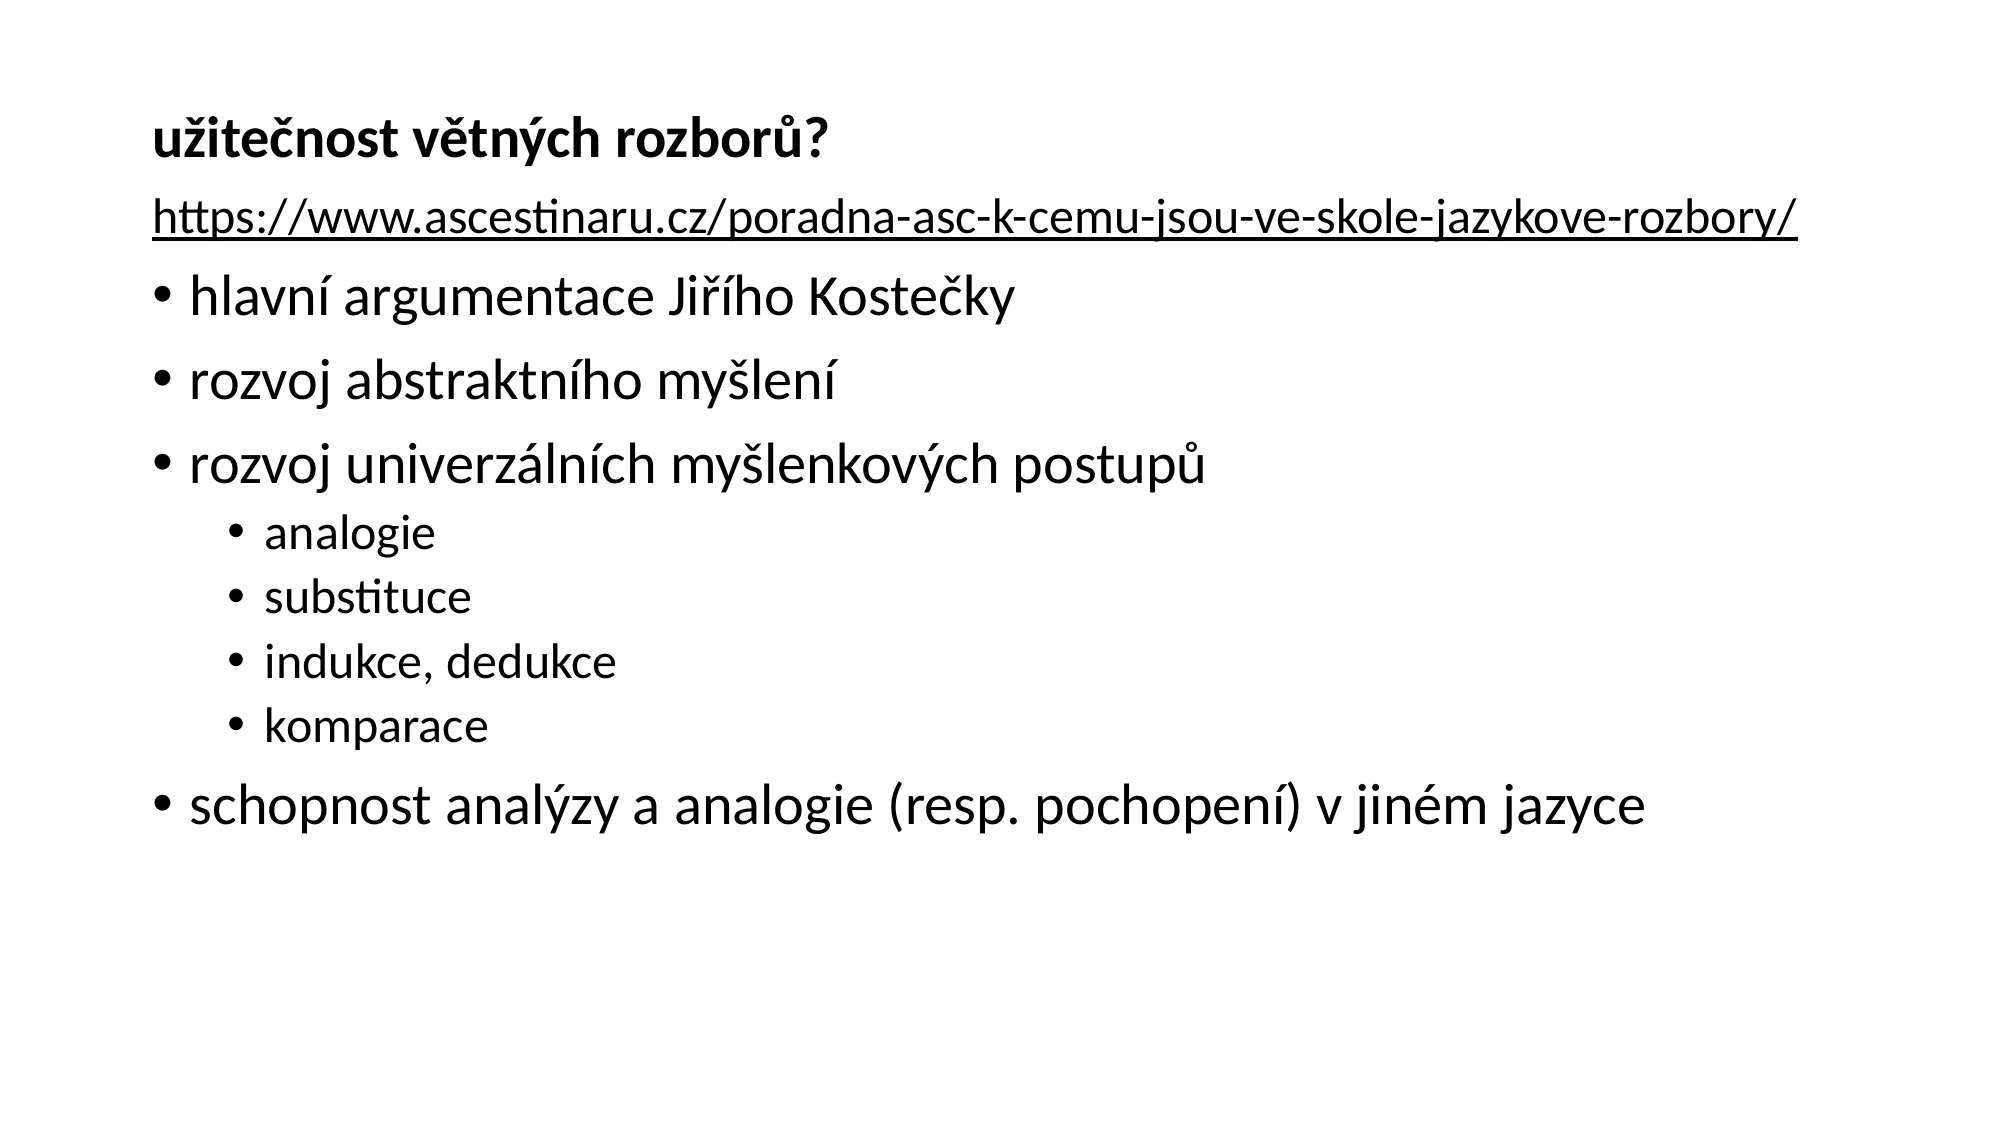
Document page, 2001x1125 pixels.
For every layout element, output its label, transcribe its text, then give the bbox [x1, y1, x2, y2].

list užitečnost větných rozborů? https://www.ascestinaru.cz/poradna-asc-k-cemu-jsou-ve-skole-jazykove-rozbory/ hlavní argumentace Jiřího Kostečky rozvoj abstraktního myšlení rozvoj univerzálních myšlenkových postupů analogie substituce indukce, dedukce komparace schopnost analýzy a analogie (resp. pochopení) v jiném jazyce [137, 99, 1863, 1014]
